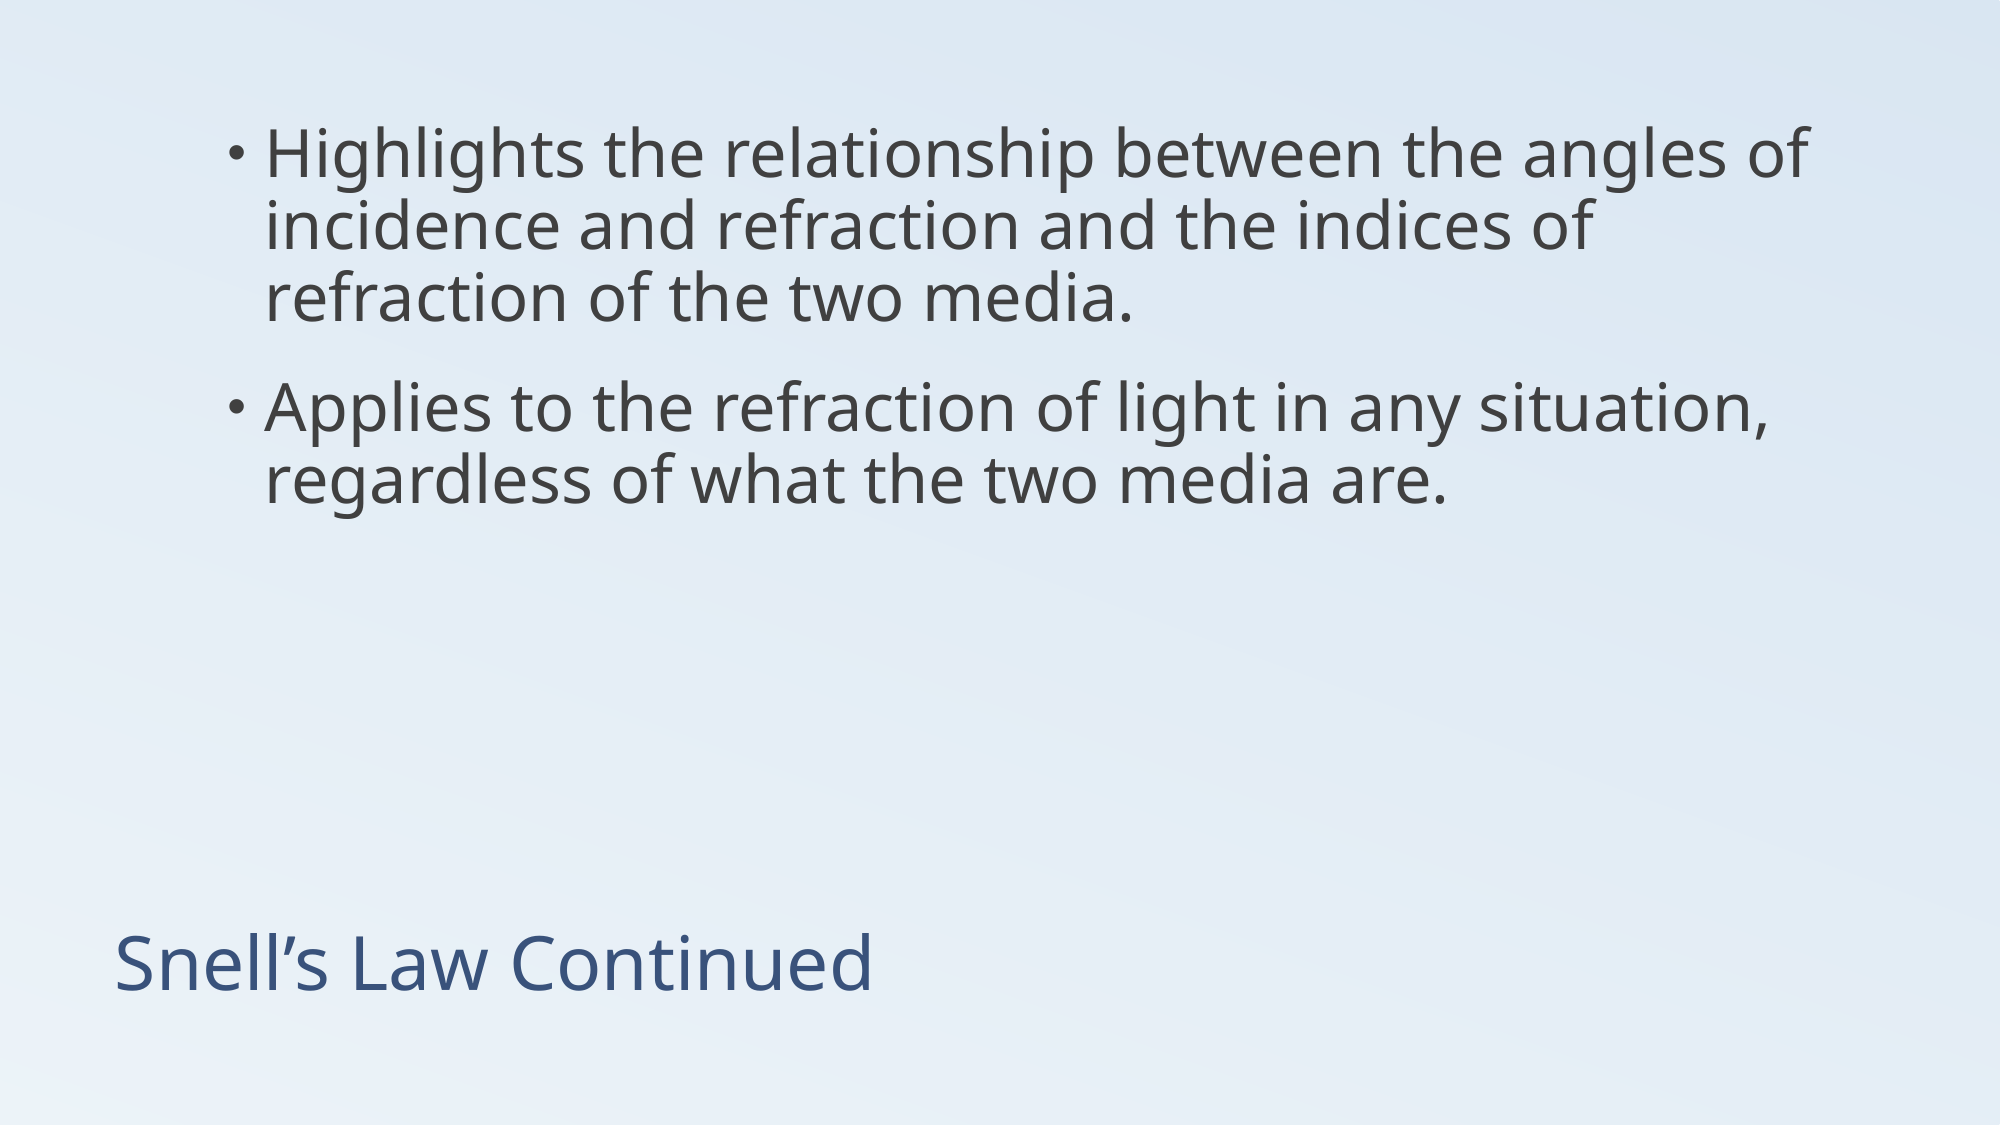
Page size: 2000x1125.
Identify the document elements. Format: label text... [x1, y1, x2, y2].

title Snell’s Law Continued [99, 837, 1900, 1013]
list Highlights the relationship between the angles of incidence and refraction and the indices of refraction of the two media. Applies to the refraction of light in any situation, regardless of what the two media are. [212, 112, 1900, 800]
